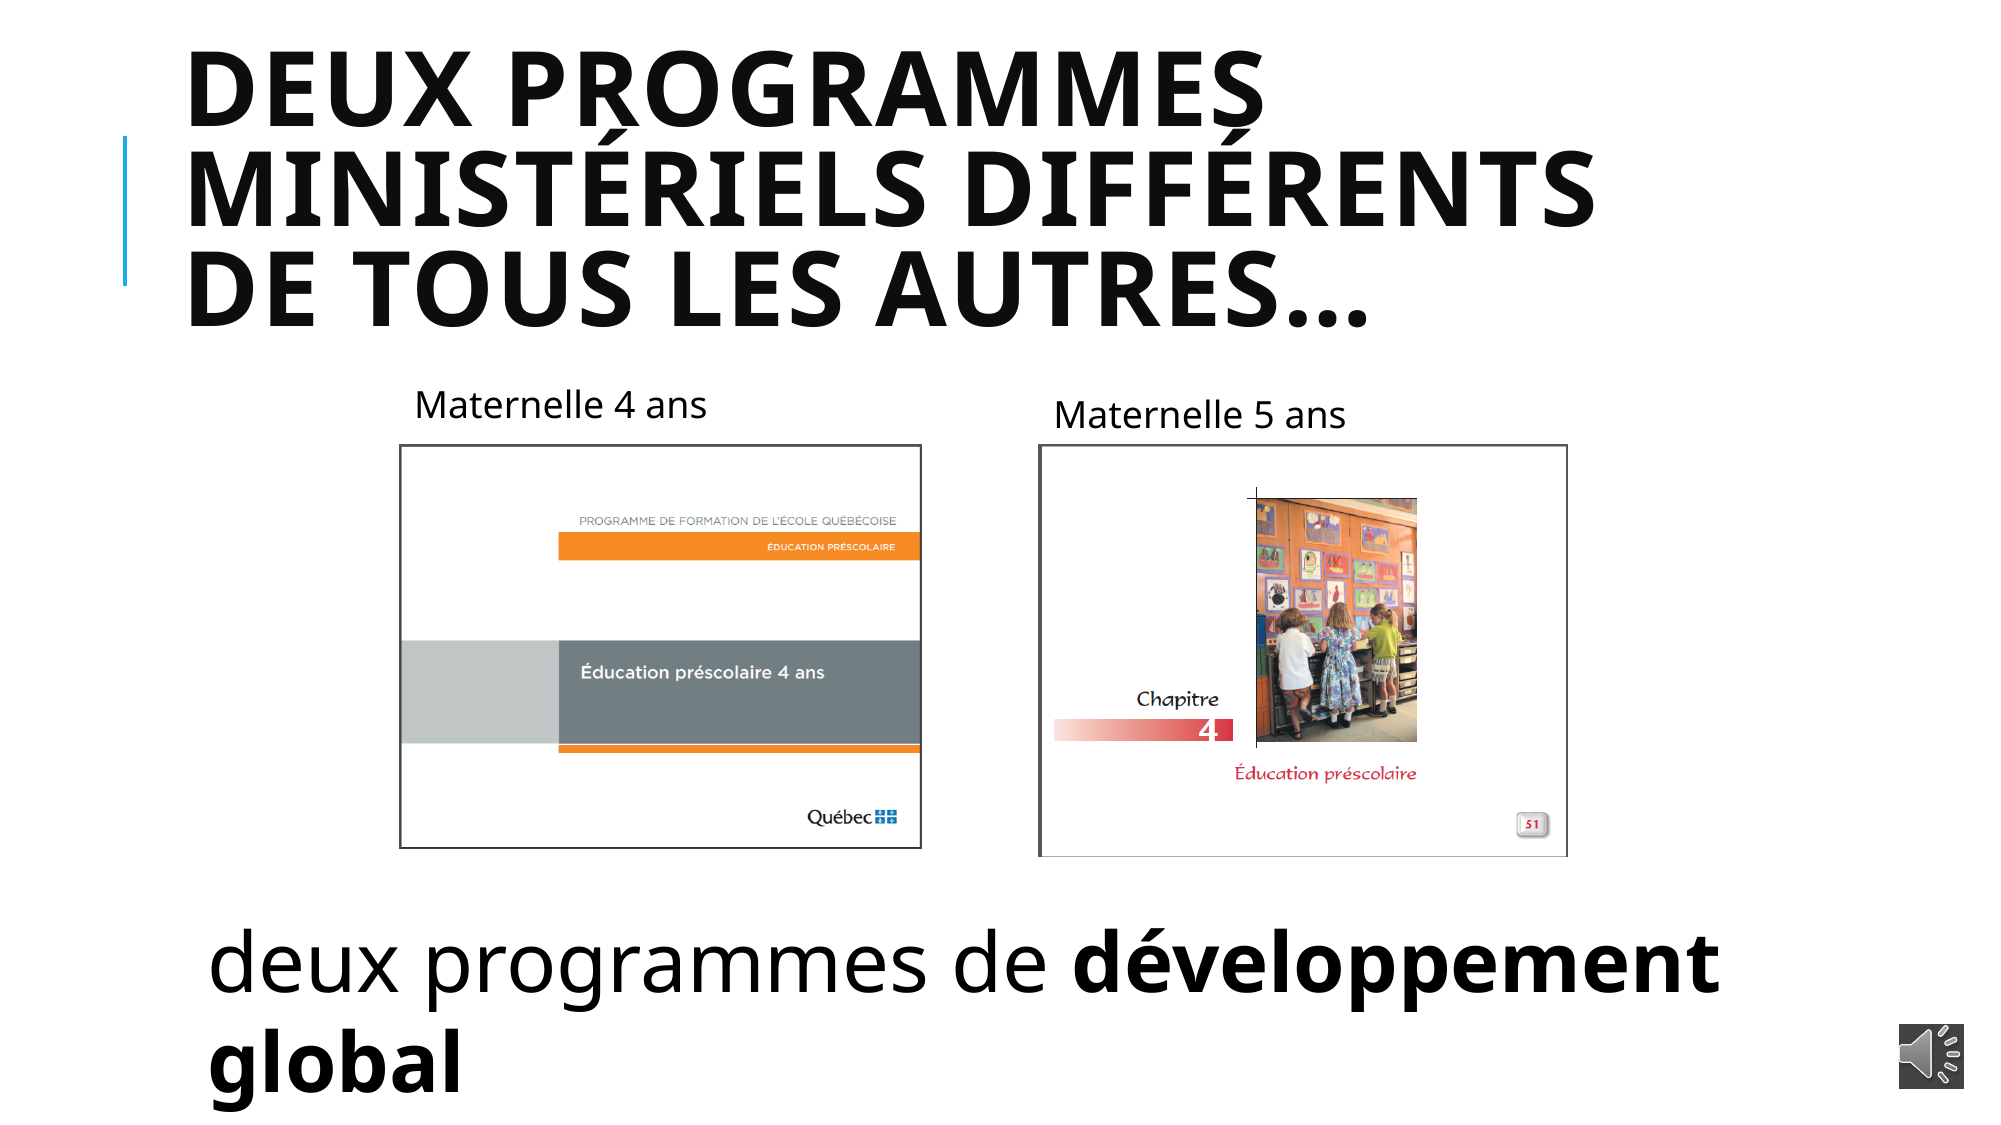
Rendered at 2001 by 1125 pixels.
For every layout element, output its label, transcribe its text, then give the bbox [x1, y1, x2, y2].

text_box Maternelle 4 ans [399, 373, 922, 434]
picture [1038, 444, 1568, 858]
title Deux programmes ministériels différents de tous les autres… [168, 50, 1763, 342]
text_box Maternelle 5 ans [1038, 383, 1568, 440]
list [399, 444, 922, 850]
picture [1897, 1022, 1965, 1090]
text_box deux programmes de développement global [192, 901, 1792, 1117]
